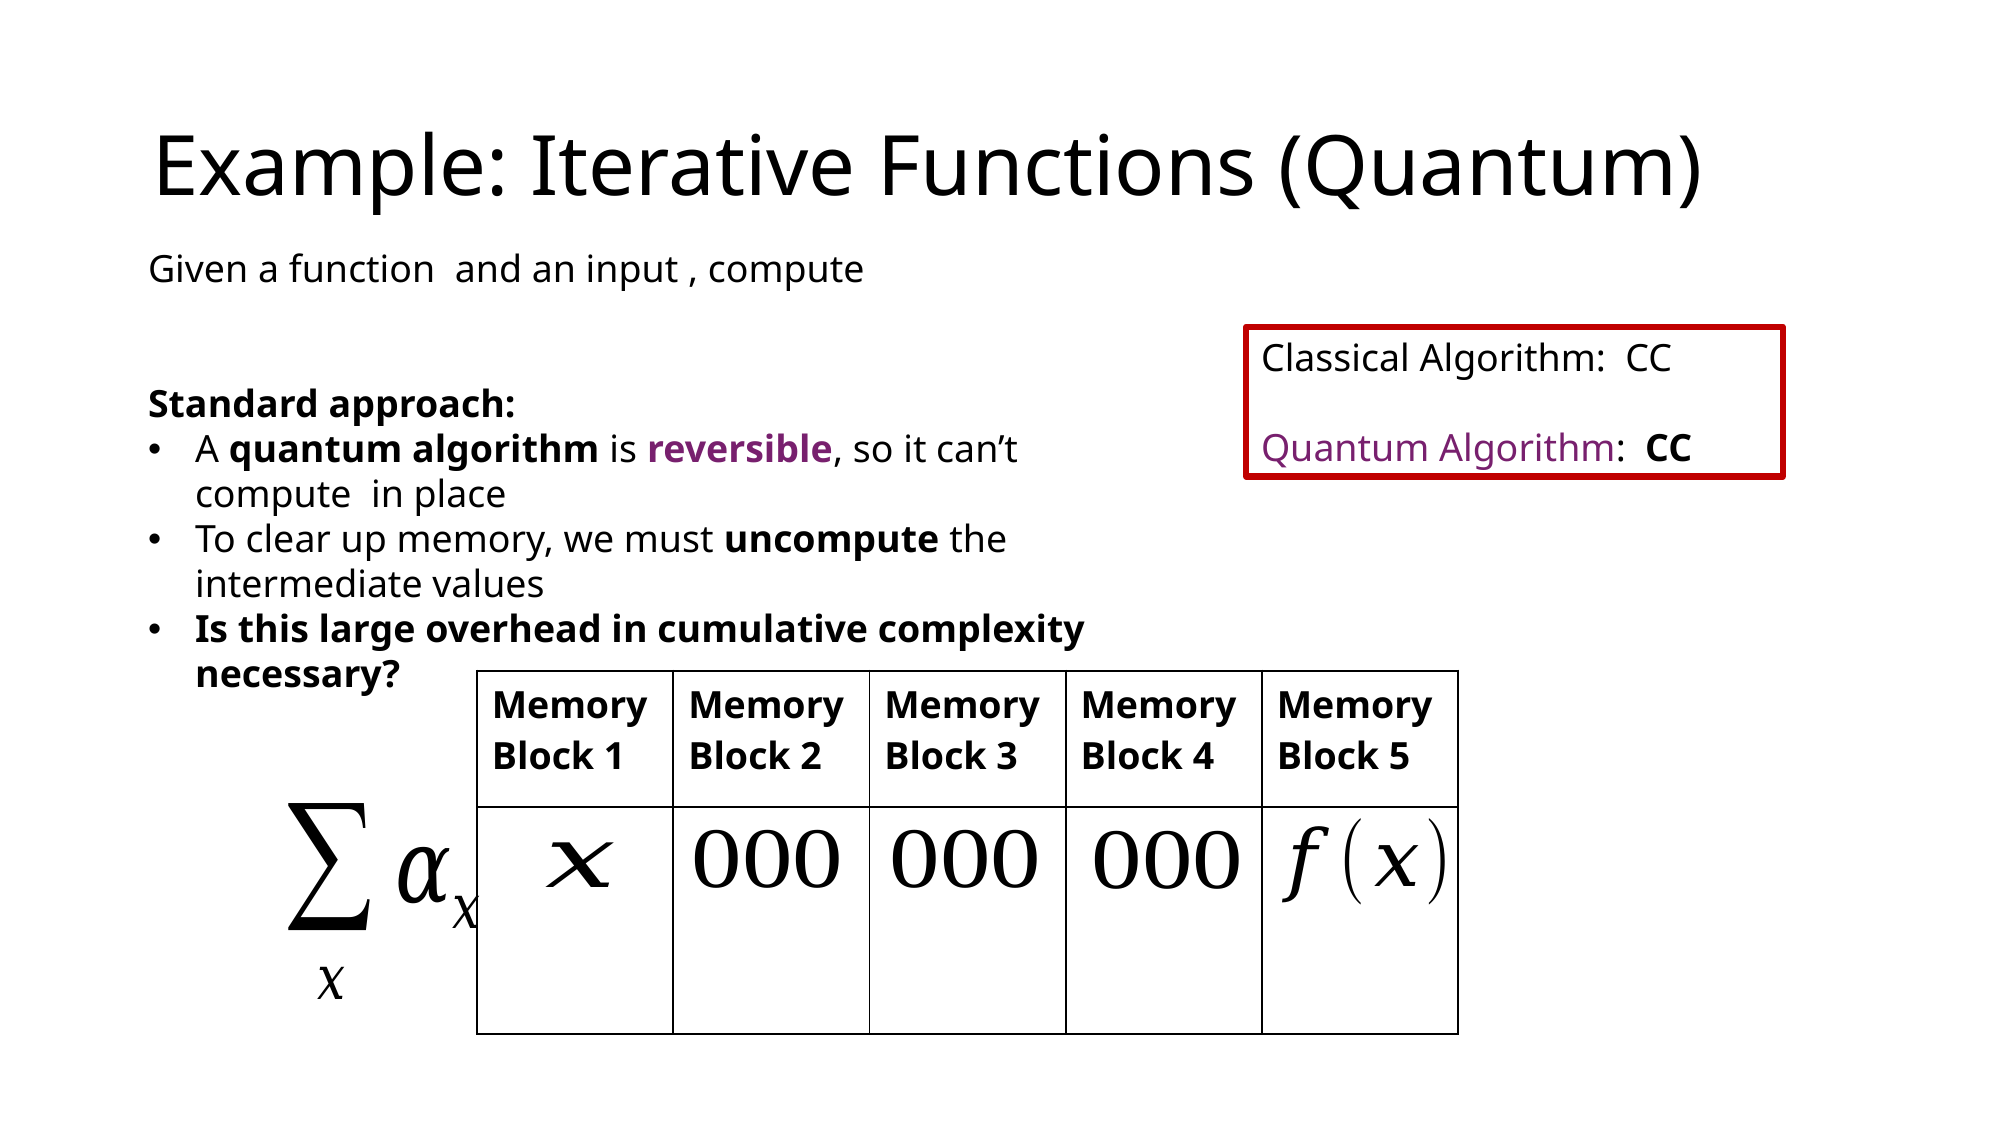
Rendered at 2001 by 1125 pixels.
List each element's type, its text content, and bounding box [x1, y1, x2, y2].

table_cell [870, 808, 1065, 1033]
table_header Memory Block 5 [1263, 672, 1457, 806]
table_cell [1067, 808, 1261, 1033]
table_cell [478, 808, 672, 1033]
table_header Memory Block 4 [1067, 672, 1261, 806]
table_cell [1263, 808, 1457, 1033]
table_header Memory Block 1 [478, 672, 672, 806]
table_cell [674, 808, 869, 1033]
table_header Memory Block 2 [674, 672, 869, 806]
title Example: Iterative Functions (Quantum) [137, 59, 1863, 278]
table_header Memory Block 3 [870, 672, 1065, 806]
